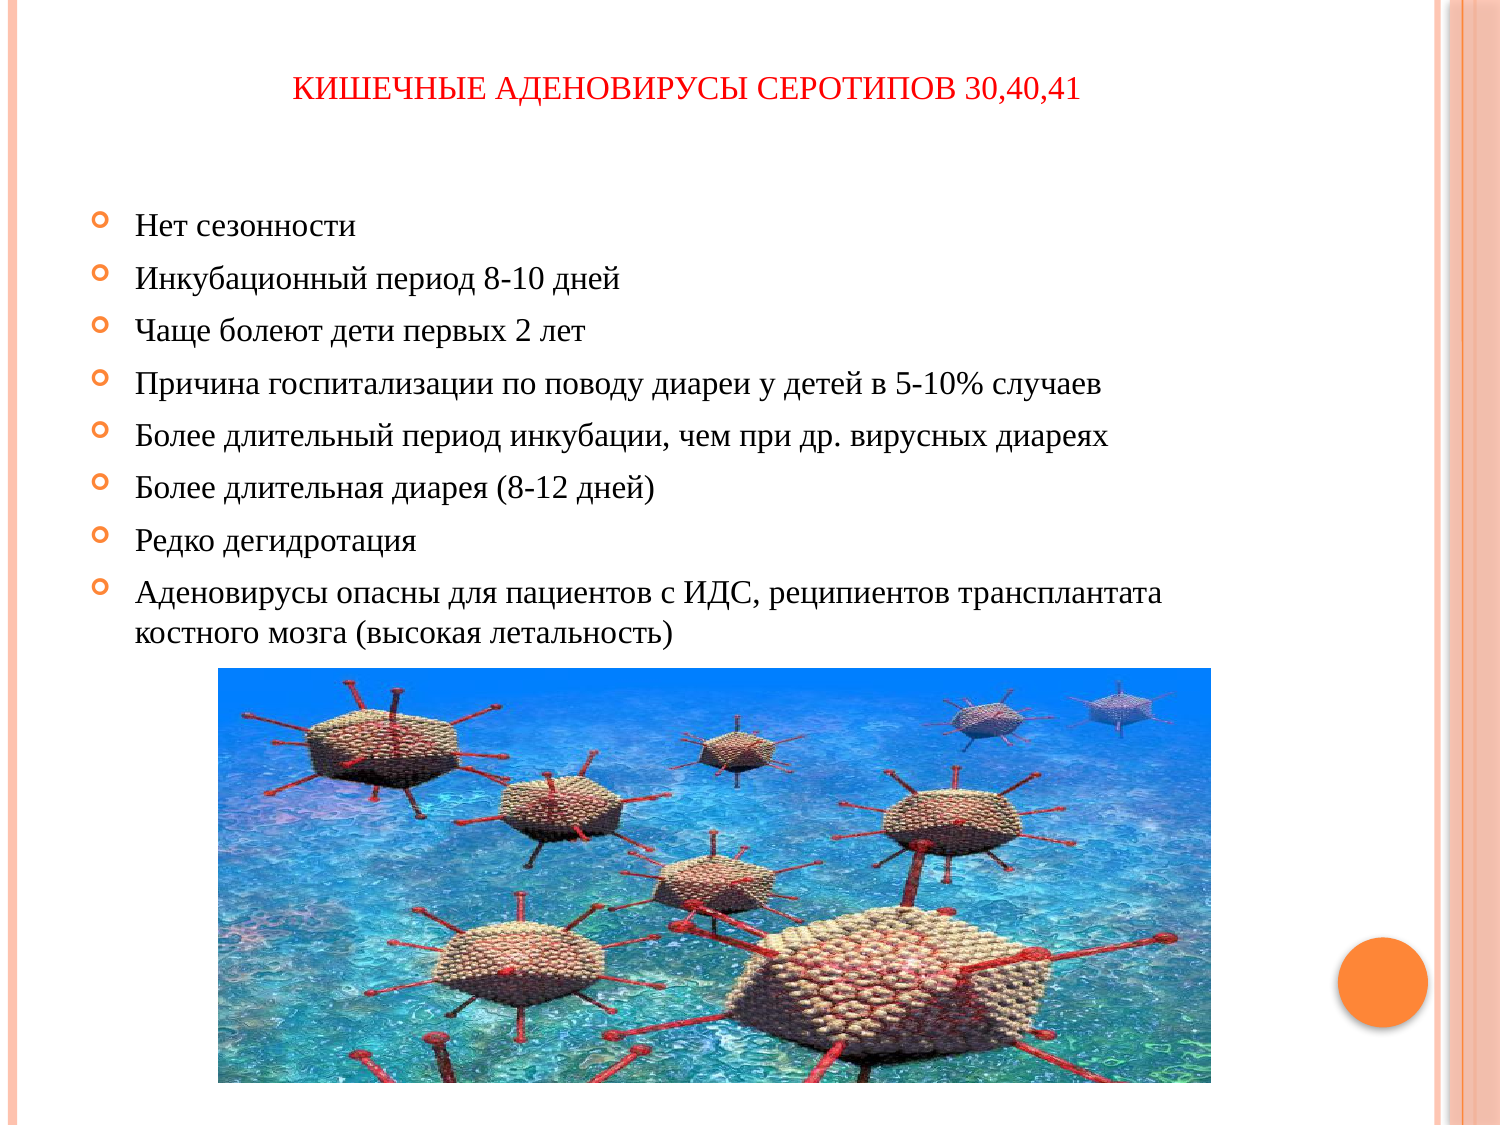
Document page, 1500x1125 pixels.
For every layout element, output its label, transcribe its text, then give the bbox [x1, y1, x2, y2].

list Нет сезонности Инкубационный период 8-10 дней Чаще болеют дети первых 2 лет Причина госпитализации по поводу диареи у детей в 5-10% случаев Более длительный период инкубации, чем при др. вирусных диареях Более длительная диарея (8-12 дней) Редко дегидротация Аденовирусы опасны для пациентов с ИДС, реципиентов трансплантата костного мозга (высокая летальность) [75, 196, 1300, 705]
title Кишечные аденовирусы серотипов 30,40,41 [75, 45, 1300, 114]
picture [217, 668, 1212, 1083]
